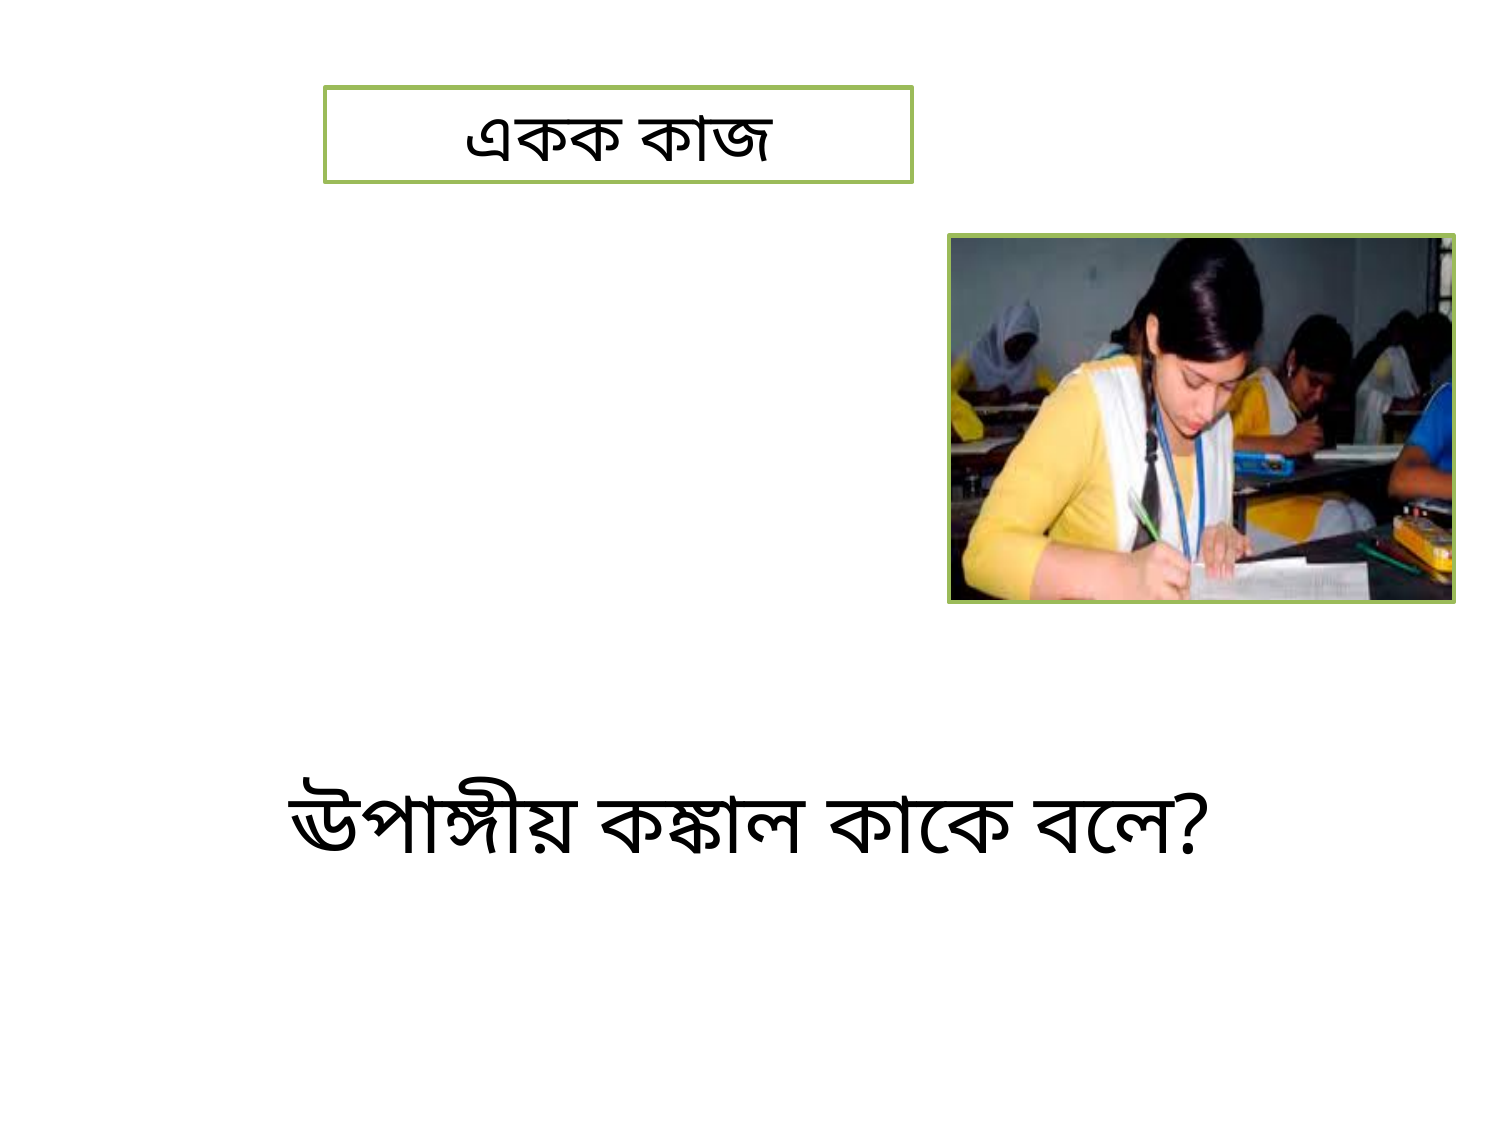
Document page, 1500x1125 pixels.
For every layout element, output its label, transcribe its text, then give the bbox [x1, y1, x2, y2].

picture [950, 237, 1452, 601]
text_box একক কাজ [323, 85, 914, 184]
text_box ঊপাঙ্গীয় কঙ্কাল কাকে বলে? [0, 762, 1500, 878]
